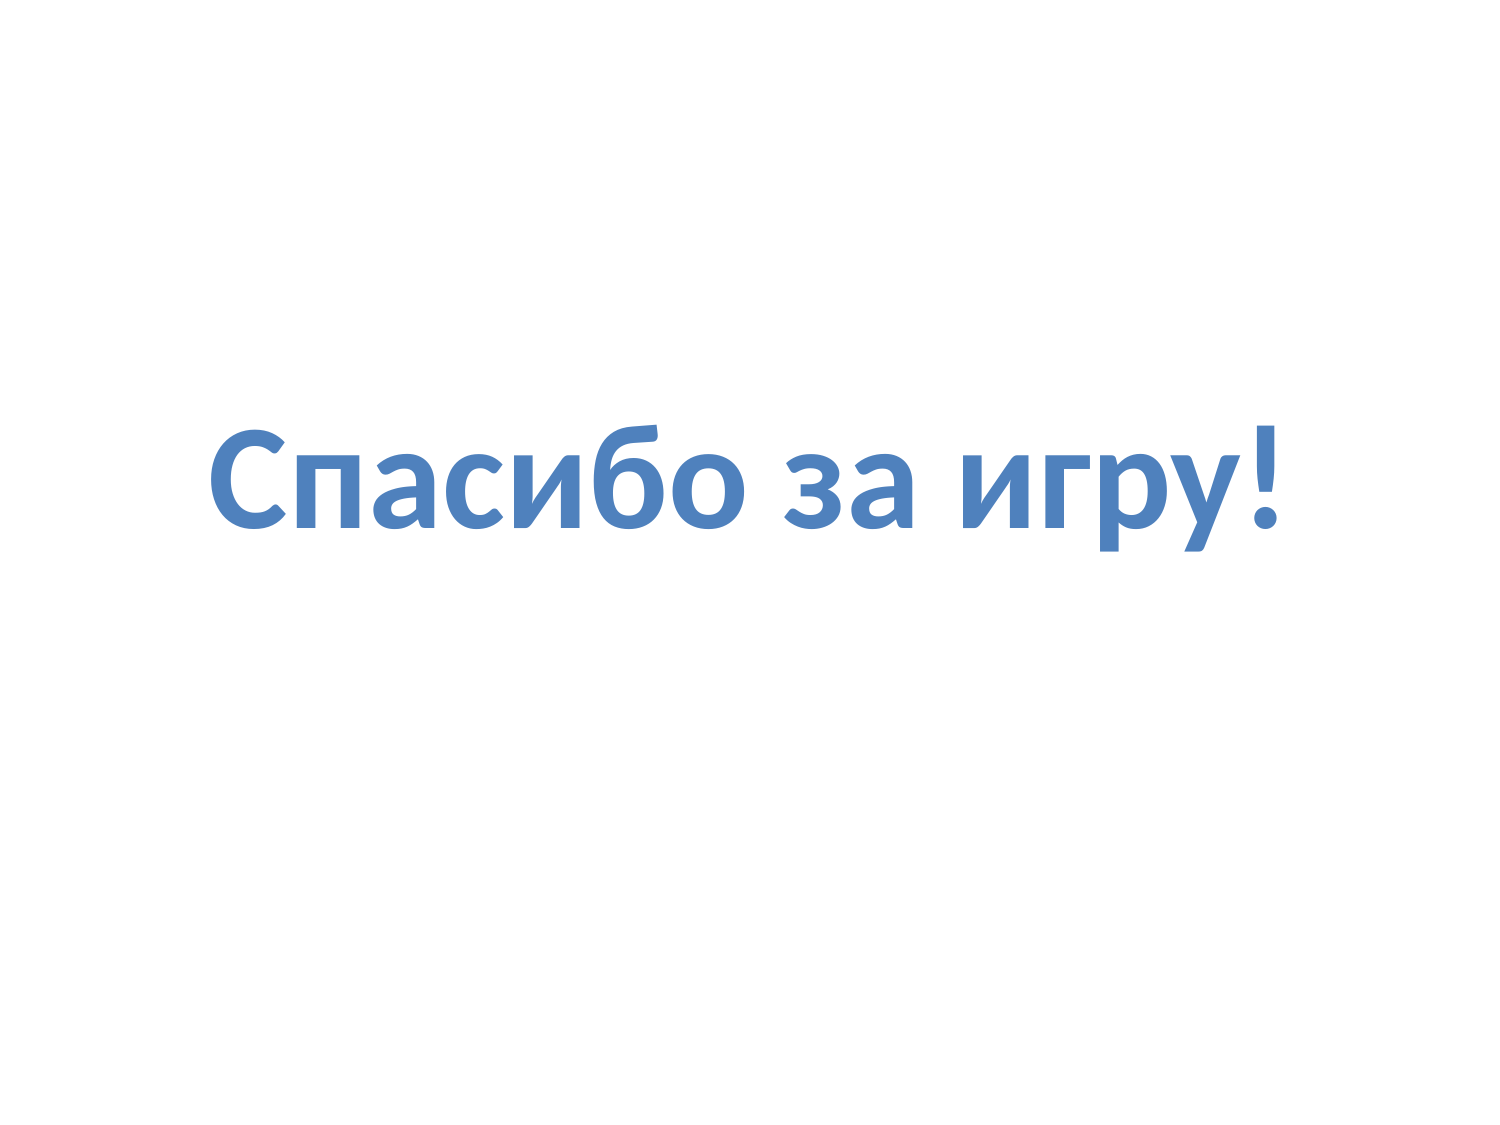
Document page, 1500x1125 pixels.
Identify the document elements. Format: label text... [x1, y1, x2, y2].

list Спасибо за игру! [75, 160, 1425, 1005]
